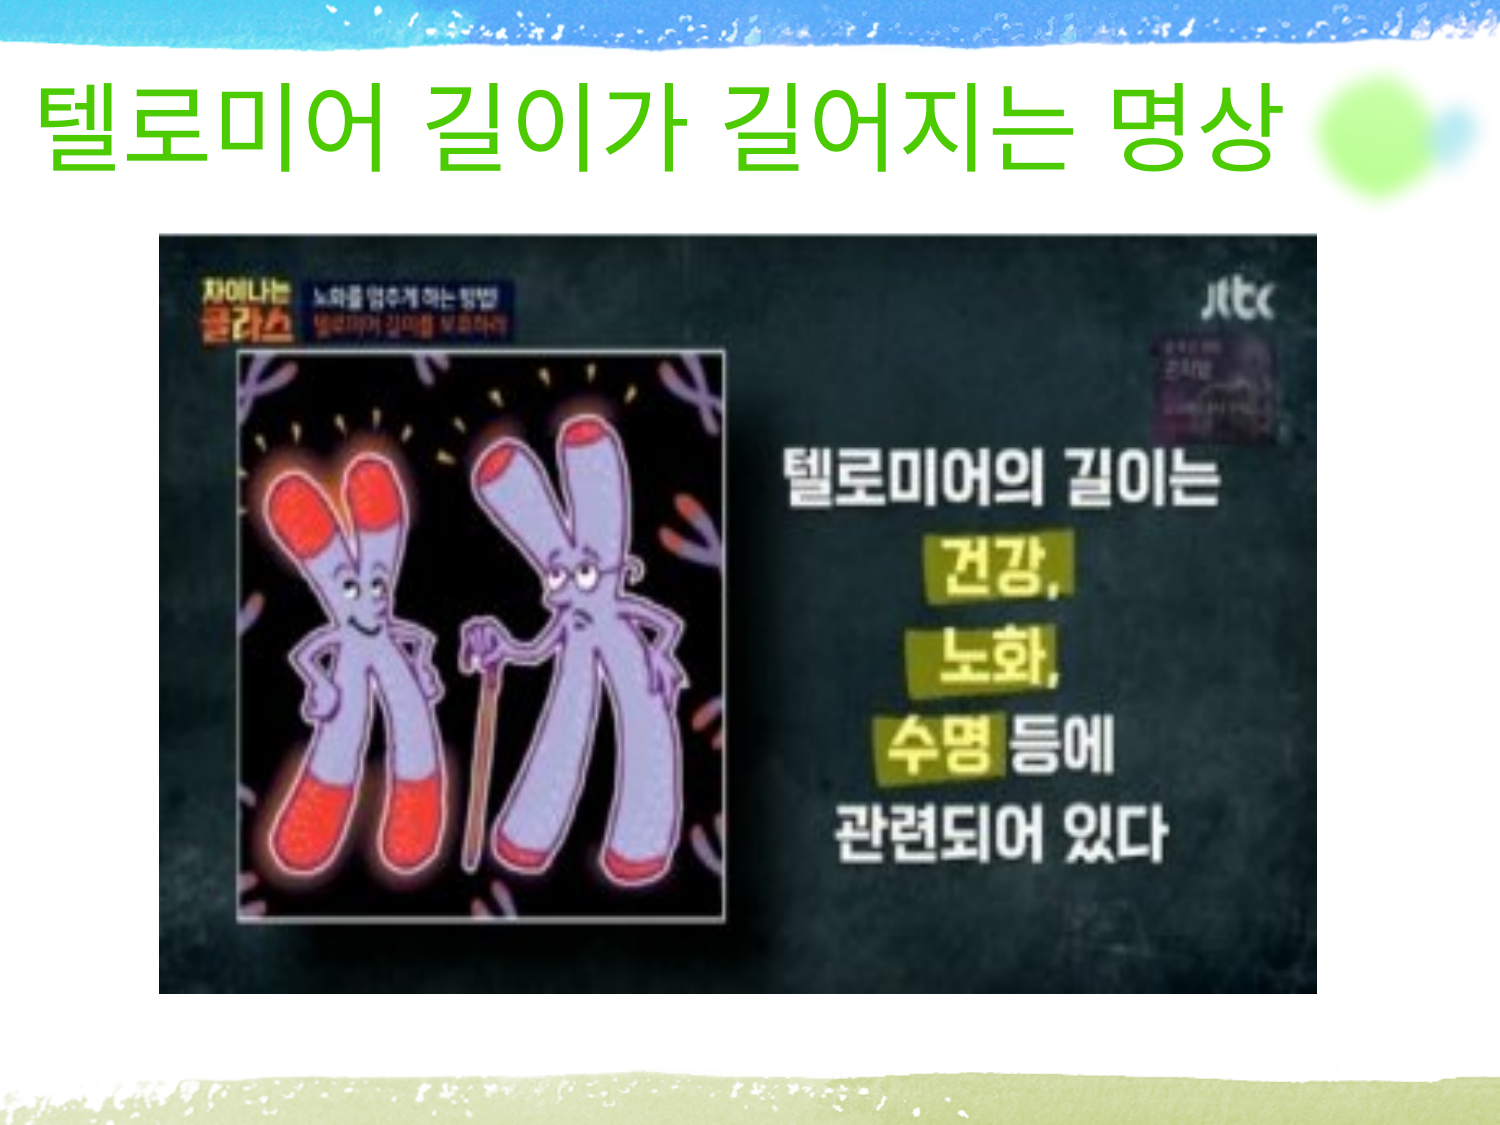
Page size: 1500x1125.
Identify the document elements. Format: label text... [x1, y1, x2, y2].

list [158, 232, 1318, 995]
title 텔로미어 길이가 길어지는 명상 [17, 50, 1459, 202]
picture [0, 0, 1500, 58]
